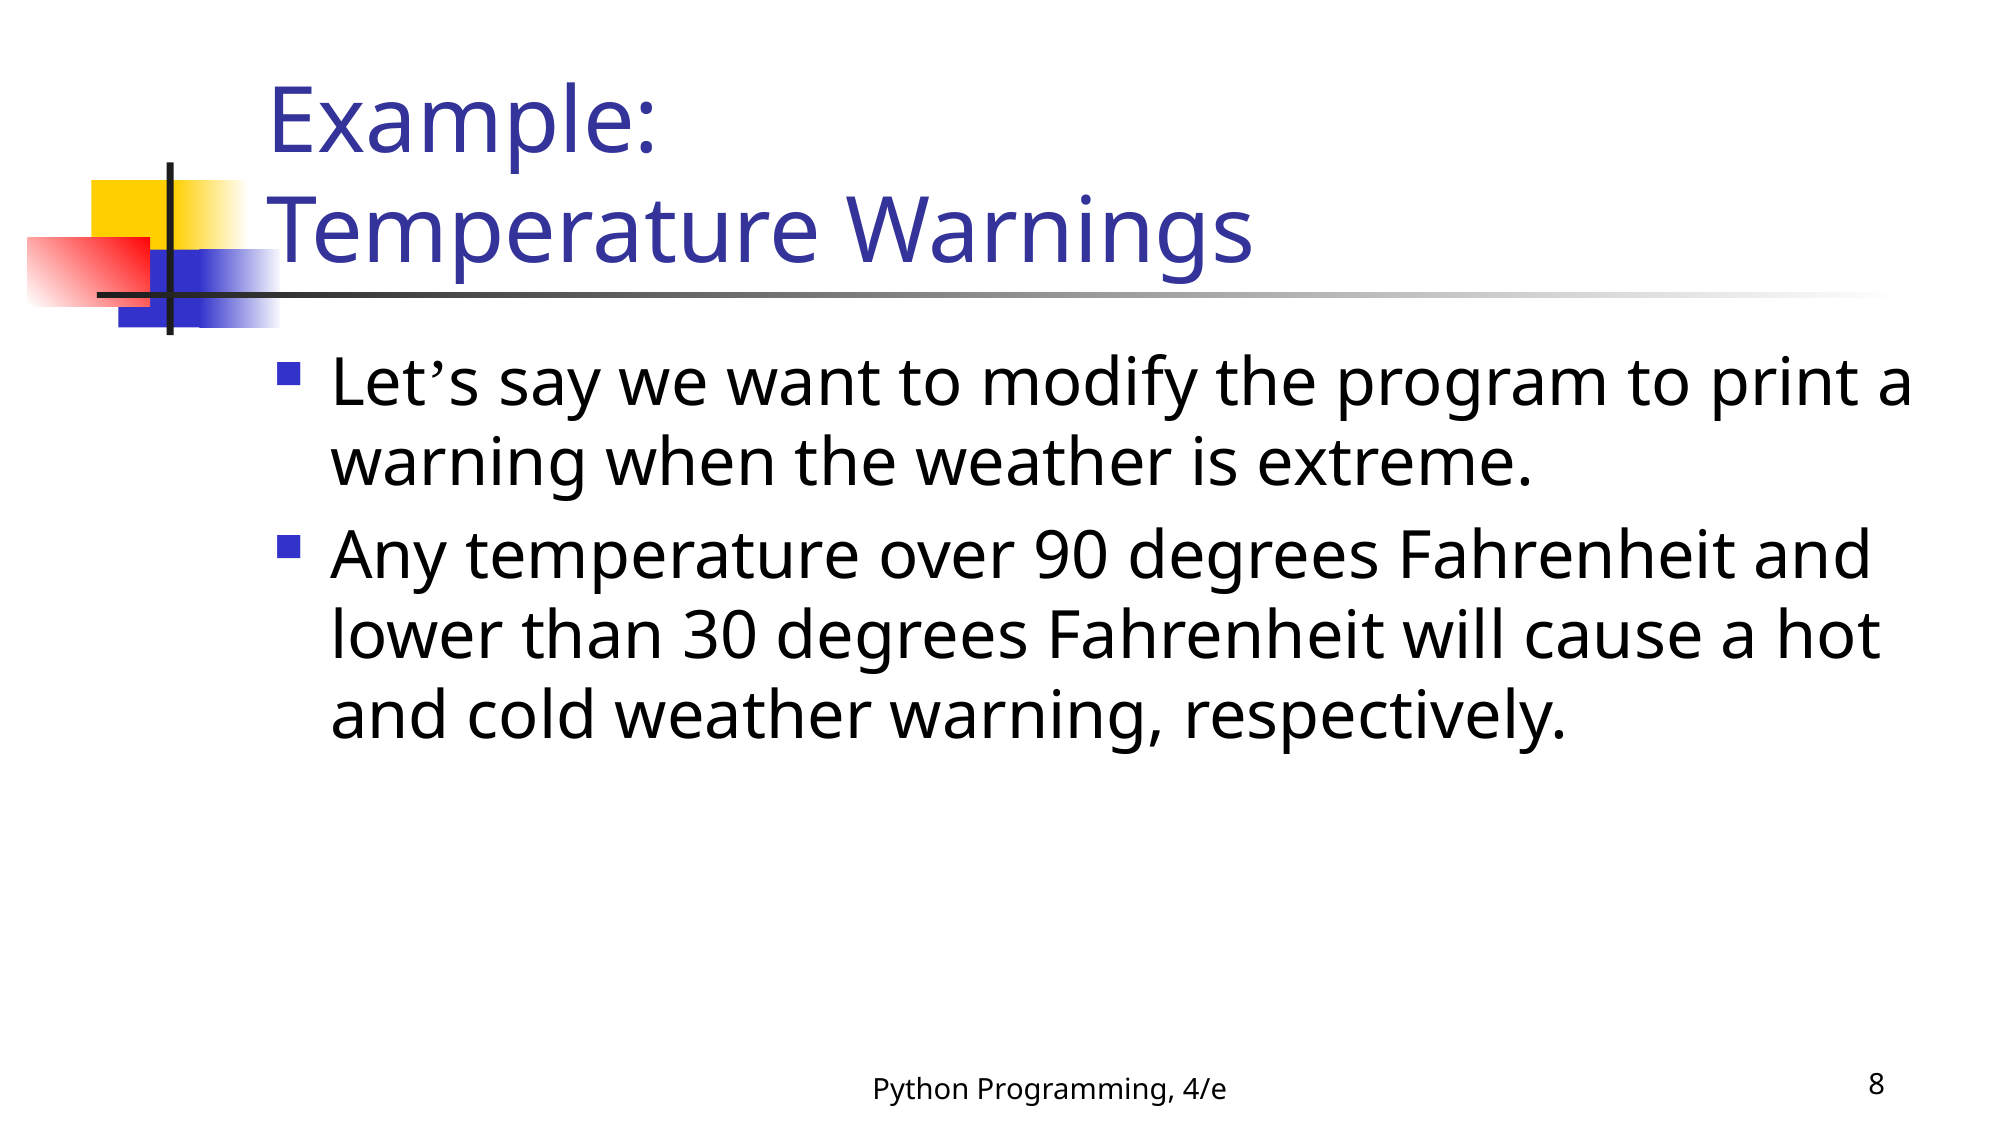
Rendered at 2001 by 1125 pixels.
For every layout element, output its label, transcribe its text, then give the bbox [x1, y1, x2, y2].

slide_number 8 [1483, 1037, 1901, 1113]
title Example: Temperature Warnings [251, 101, 1957, 289]
list Let’s say we want to modify the program to print a warning when the weather is extreme. Any temperature over 90 degrees Fahrenheit and lower than 30 degrees Fahrenheit will cause a hot and cold weather warning, respectively. [258, 331, 1959, 1006]
footer Python Programming, 4/e [733, 1037, 1367, 1113]
